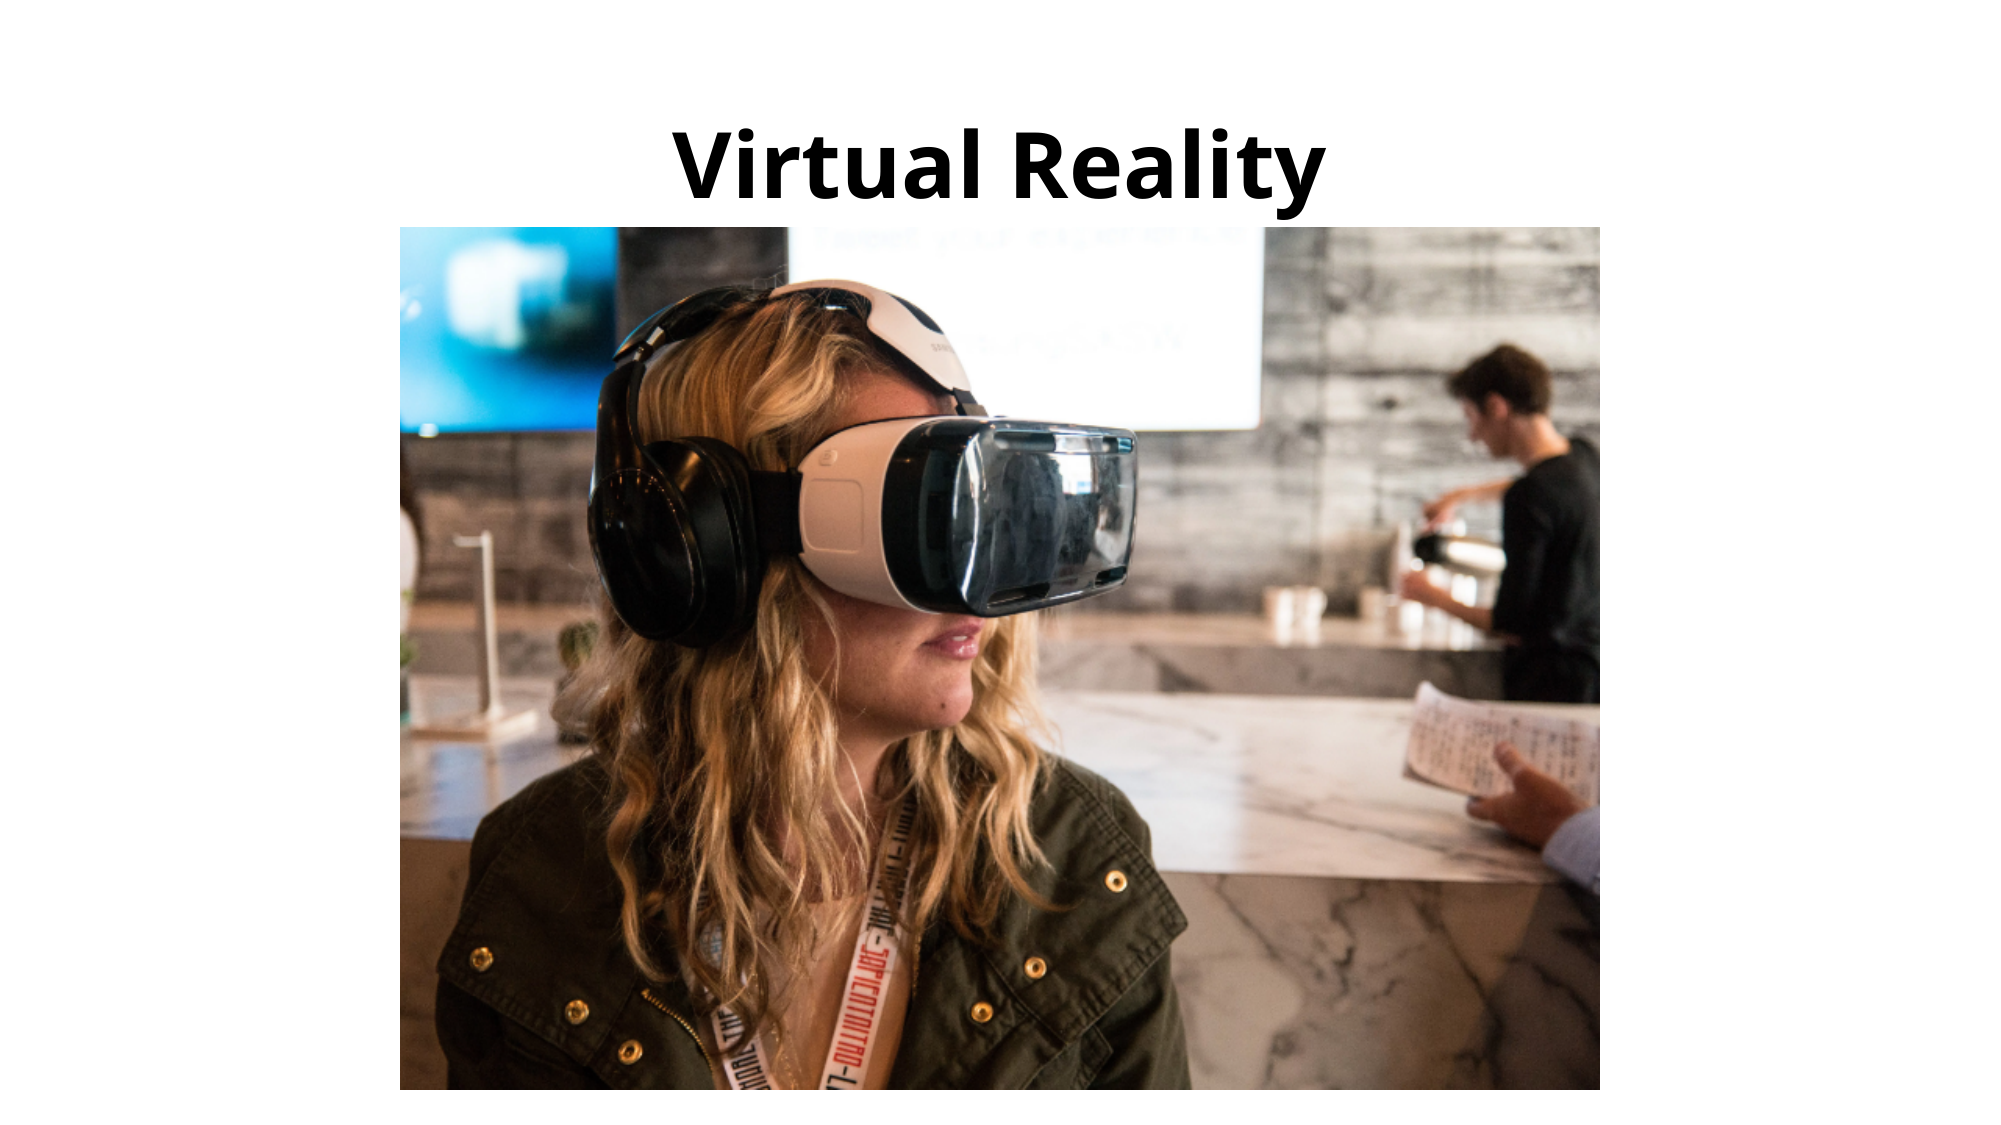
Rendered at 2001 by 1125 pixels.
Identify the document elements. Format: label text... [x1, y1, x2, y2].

picture [400, 227, 1600, 1090]
title Virtual Reality [137, 59, 1863, 278]
